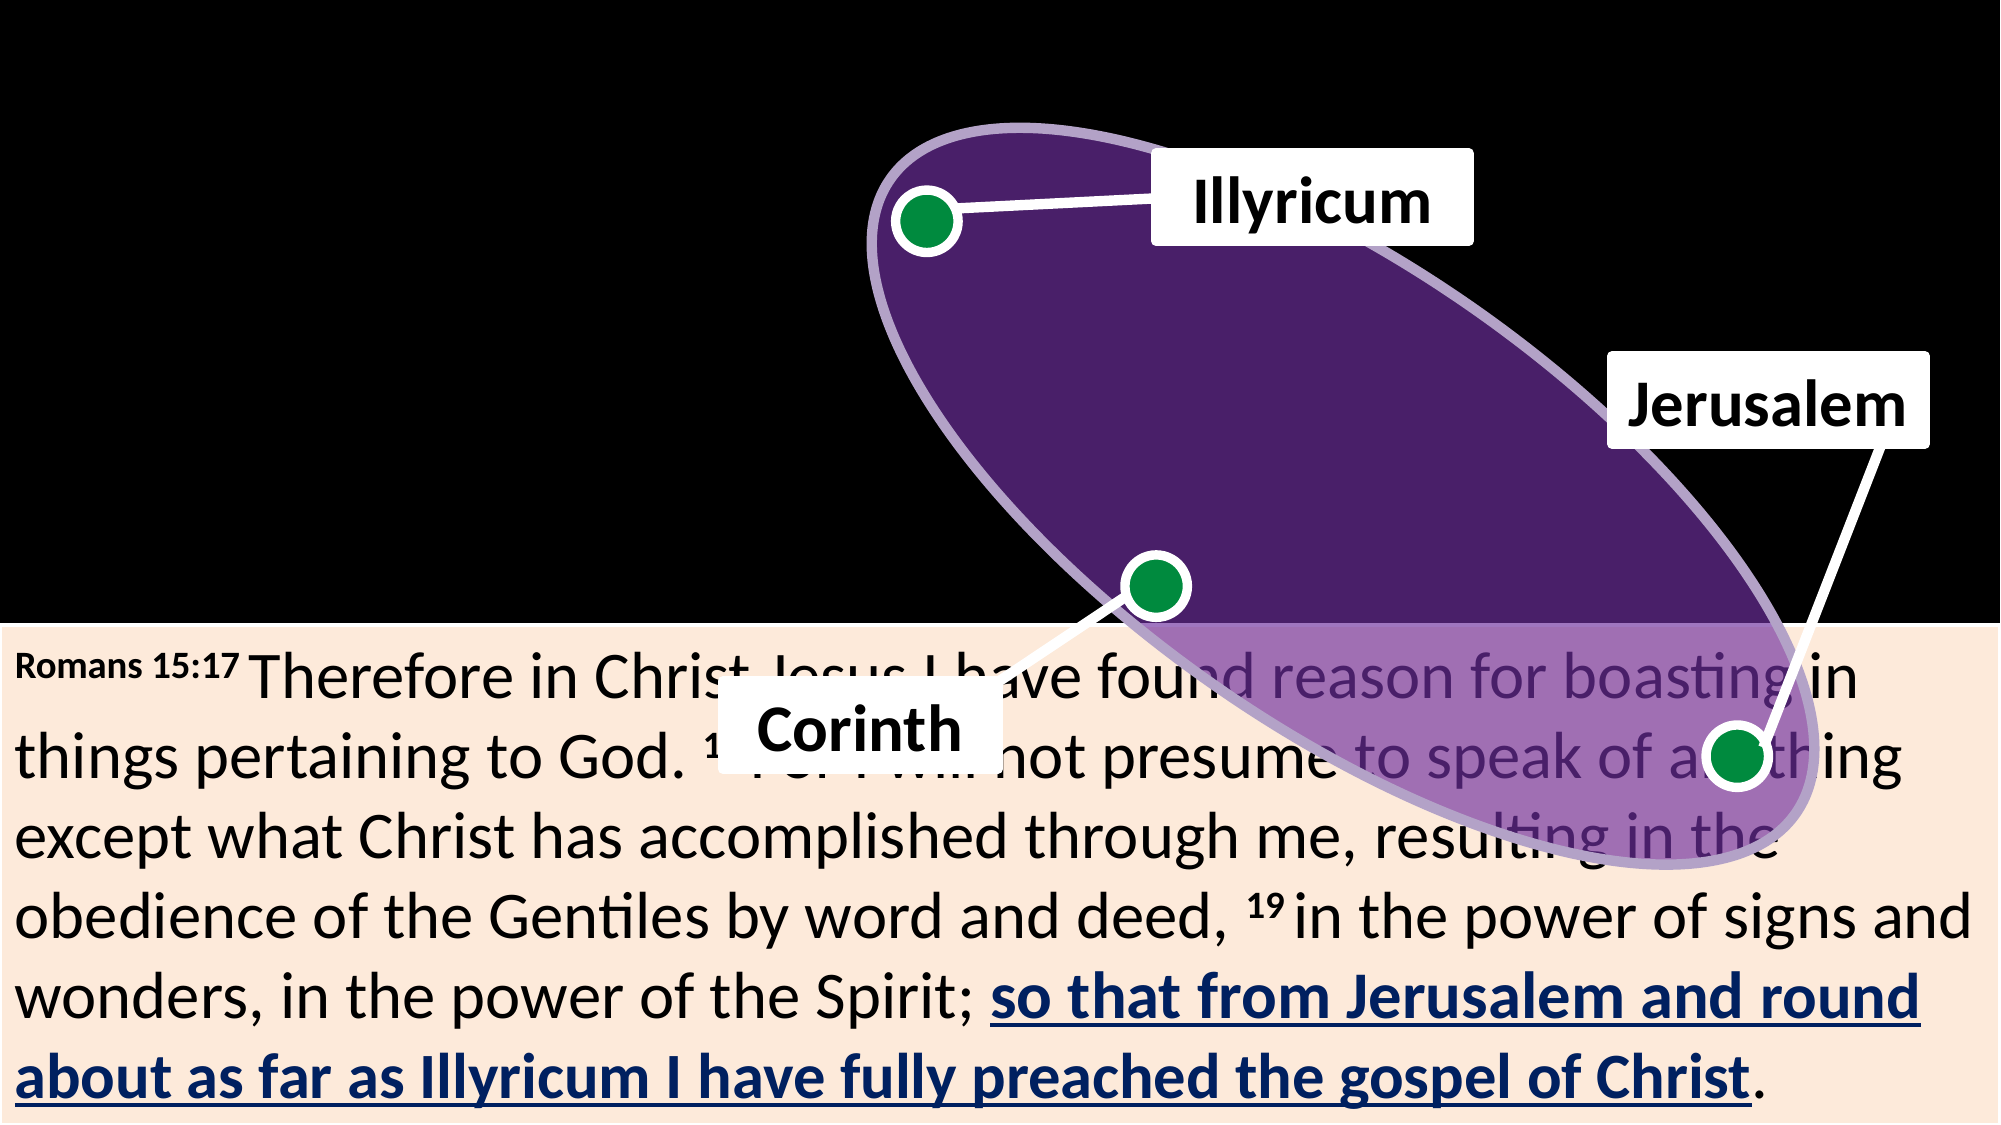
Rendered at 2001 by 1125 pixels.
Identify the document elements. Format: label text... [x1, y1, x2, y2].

text_box Jerusalem [1610, 354, 1927, 749]
text_box Corinth [721, 594, 1128, 771]
text_box Romans 15:17 Therefore in Christ Jesus I have found reason for boasting in things pertaining to God. 18 For I will not presume to speak of anything except what Christ has accomplished through me, resulting in the obedience of the Gentiles by word and deed, 19 in the power of signs and wonders, in the power of the Spirit; so that from Jerusalem and round about as far as Illyricum I have fully preached the gospel of Christ. [0, 623, 2000, 1125]
text_box [1703, 722, 1771, 790]
text_box [869, 125, 1817, 867]
text_box [893, 187, 961, 255]
text_box [1122, 552, 1190, 620]
text_box Illyricum [951, 151, 1471, 243]
